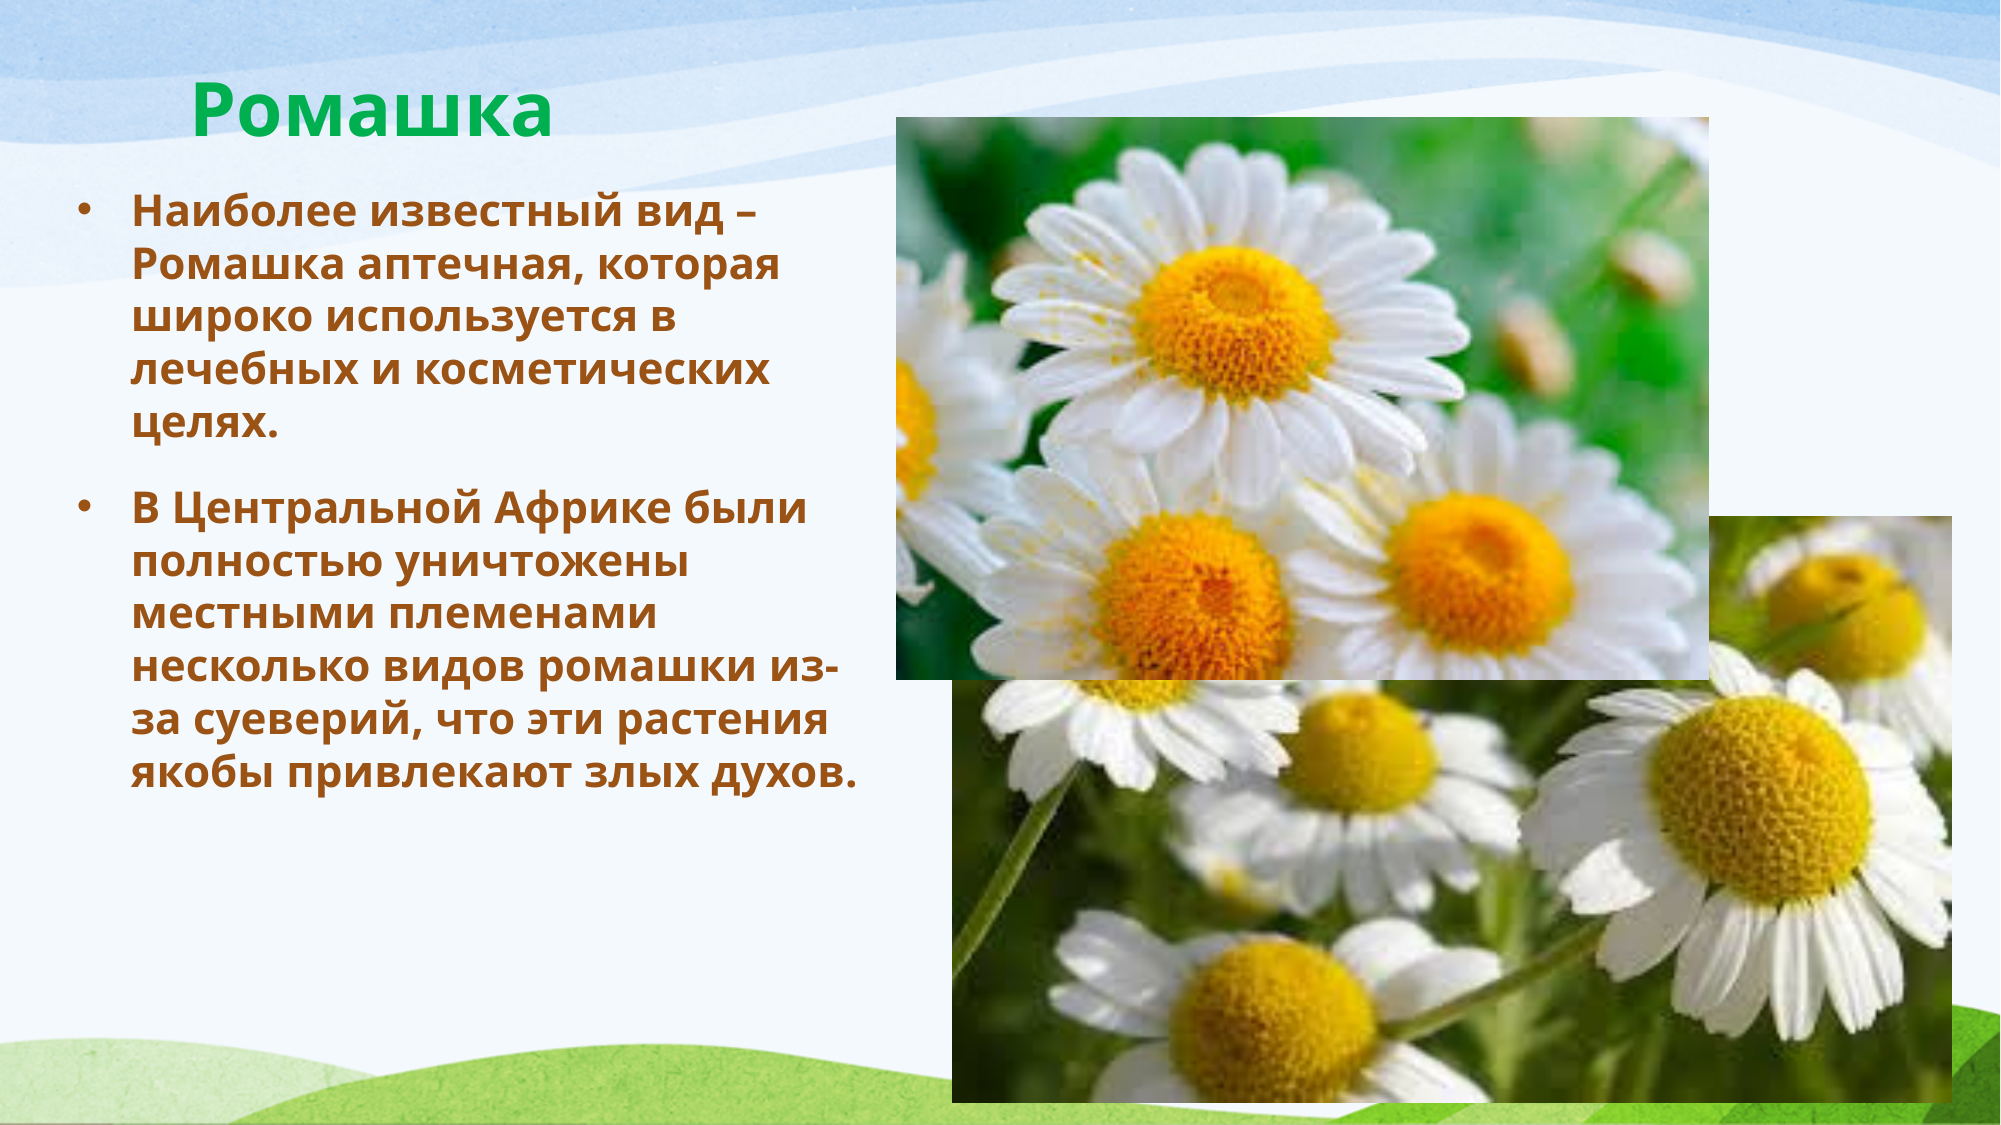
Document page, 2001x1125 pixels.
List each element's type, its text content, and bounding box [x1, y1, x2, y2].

title Ромашка [174, 50, 1825, 250]
list Наиболее известный вид – Ромашка аптечная, которая широко используется в лечебных и косметических целях. В Центральной Африке были полностью уничтожены местными племенами несколько видов ромашки из-за суеверий, что эти растения якобы привлекают злых духов. [61, 174, 875, 862]
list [952, 516, 1952, 1103]
picture [0, 0, 2001, 1125]
